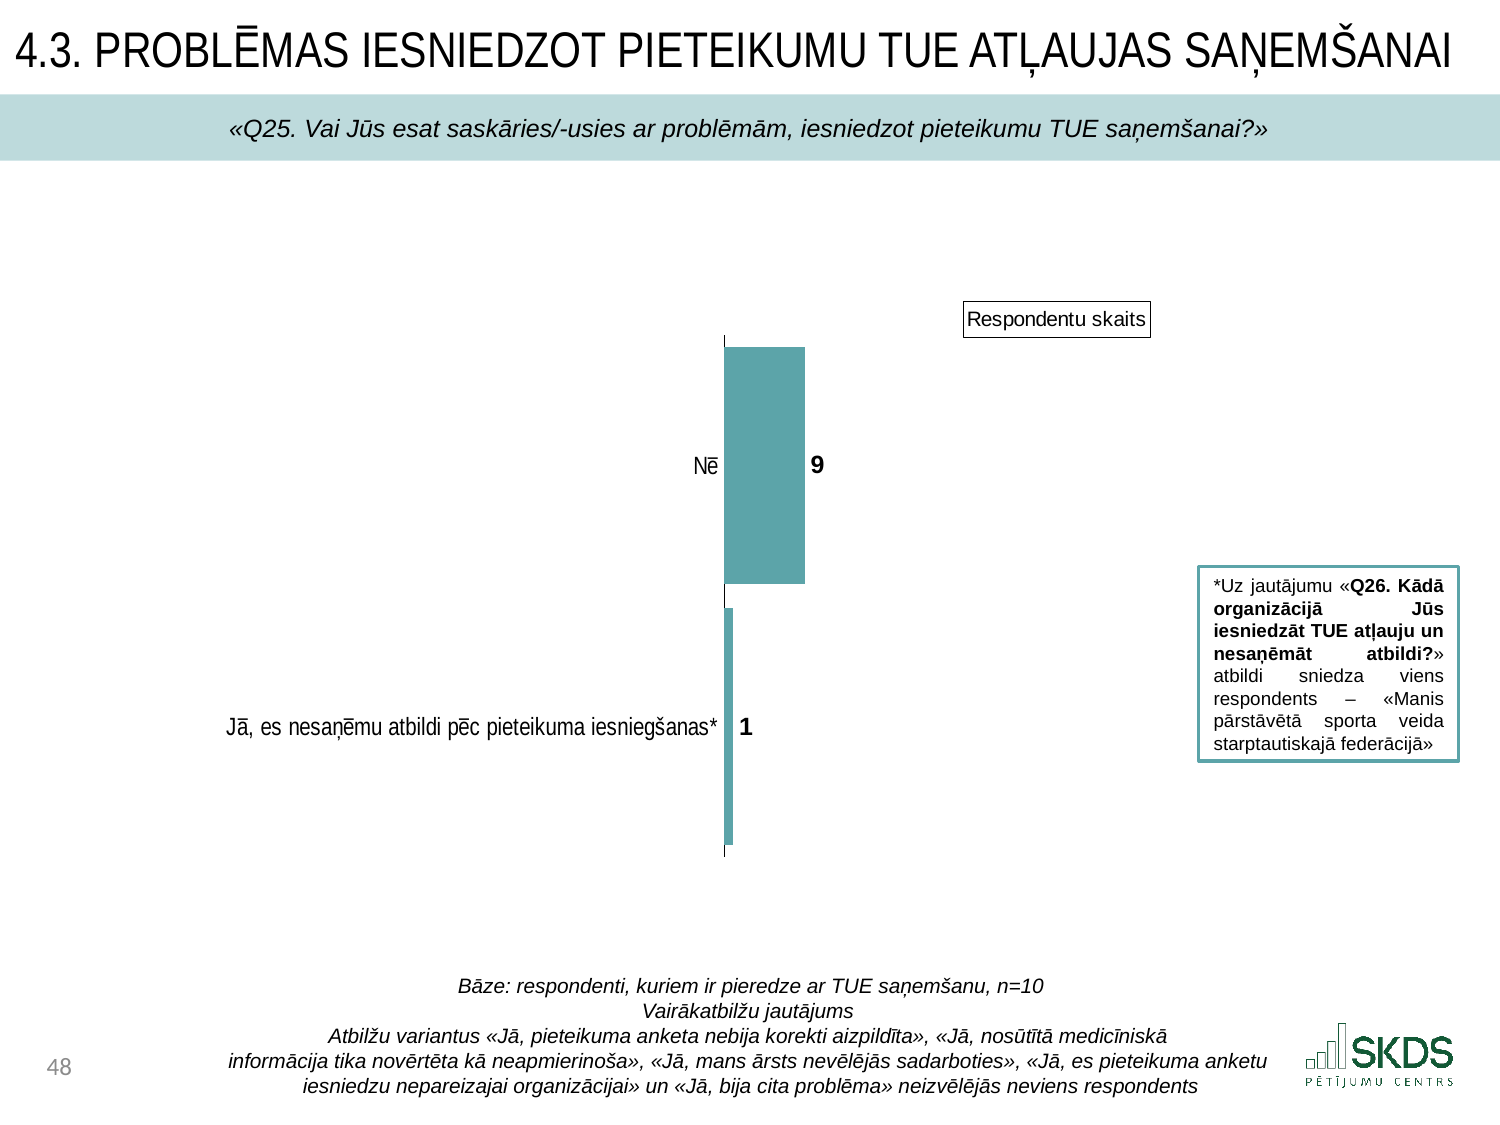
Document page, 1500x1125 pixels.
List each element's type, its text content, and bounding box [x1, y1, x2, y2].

text_box «Q25. Vai Jūs esat saskāries/-usies ar problēmām, iesniedzot pieteikumu TUE saņemšanai?» [0, 94, 1500, 161]
text_box *Uz jautājumu «Q26. Kādā organizācijā Jūs iesniedzāt TUE atļauju un nesaņēmāt atbildi?» atbildi sniedza viens respondents – «Manis pārstāvētā sporta veida starptautiskajā federācijā» [1227, 566, 1459, 761]
title 4.3. Problēmas iesniedzot pieteikumu TUE atļaujas saņemšanai [0, 0, 1500, 94]
text_box Bāze: respondenti, kuriem ir pieredze ar TUE saņemšanu, n=10 Vairākatbilžu jautājums Atbilžu variantus «Jā, pieteikuma anketa nebija korekti aizpildīta», «Jā, nosūtītā medicīniskā informācija tika novērtēta kā neapmierinoša», «Jā, mans ārsts nevēlējās sadarboties», «Jā, es pieteikuma anketu iesniedzu nepareizajai organizācijai» un «Jā, bija cita problēma» neizvēlējās neviens respondents [1, 999, 1500, 1071]
chart [182, 258, 1223, 874]
picture [1305, 1071, 1457, 1089]
